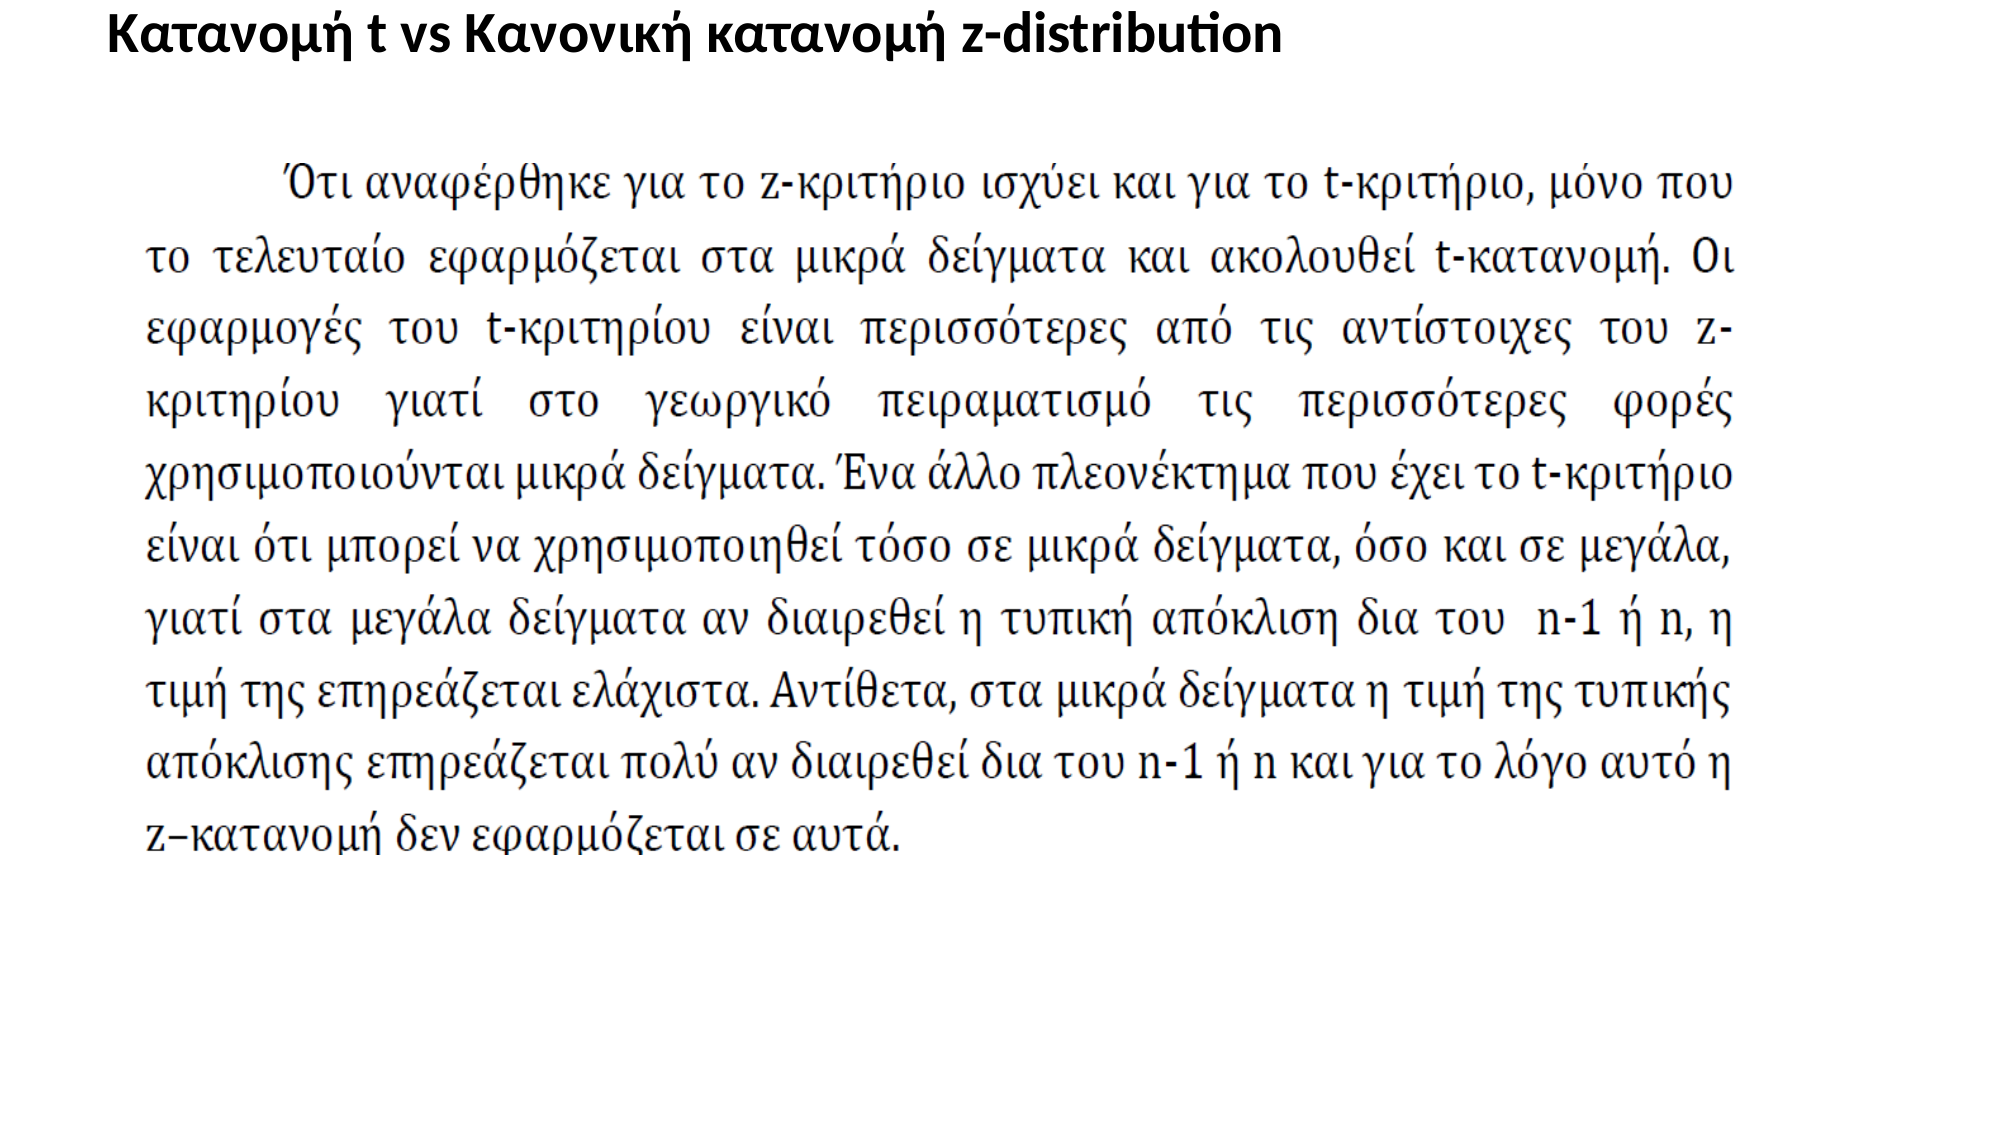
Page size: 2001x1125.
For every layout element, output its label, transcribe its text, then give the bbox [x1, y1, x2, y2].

picture [92, 163, 1748, 855]
text_box Κατανομή t vs Κανονική κατανομή z-distribution [92, 0, 1946, 162]
